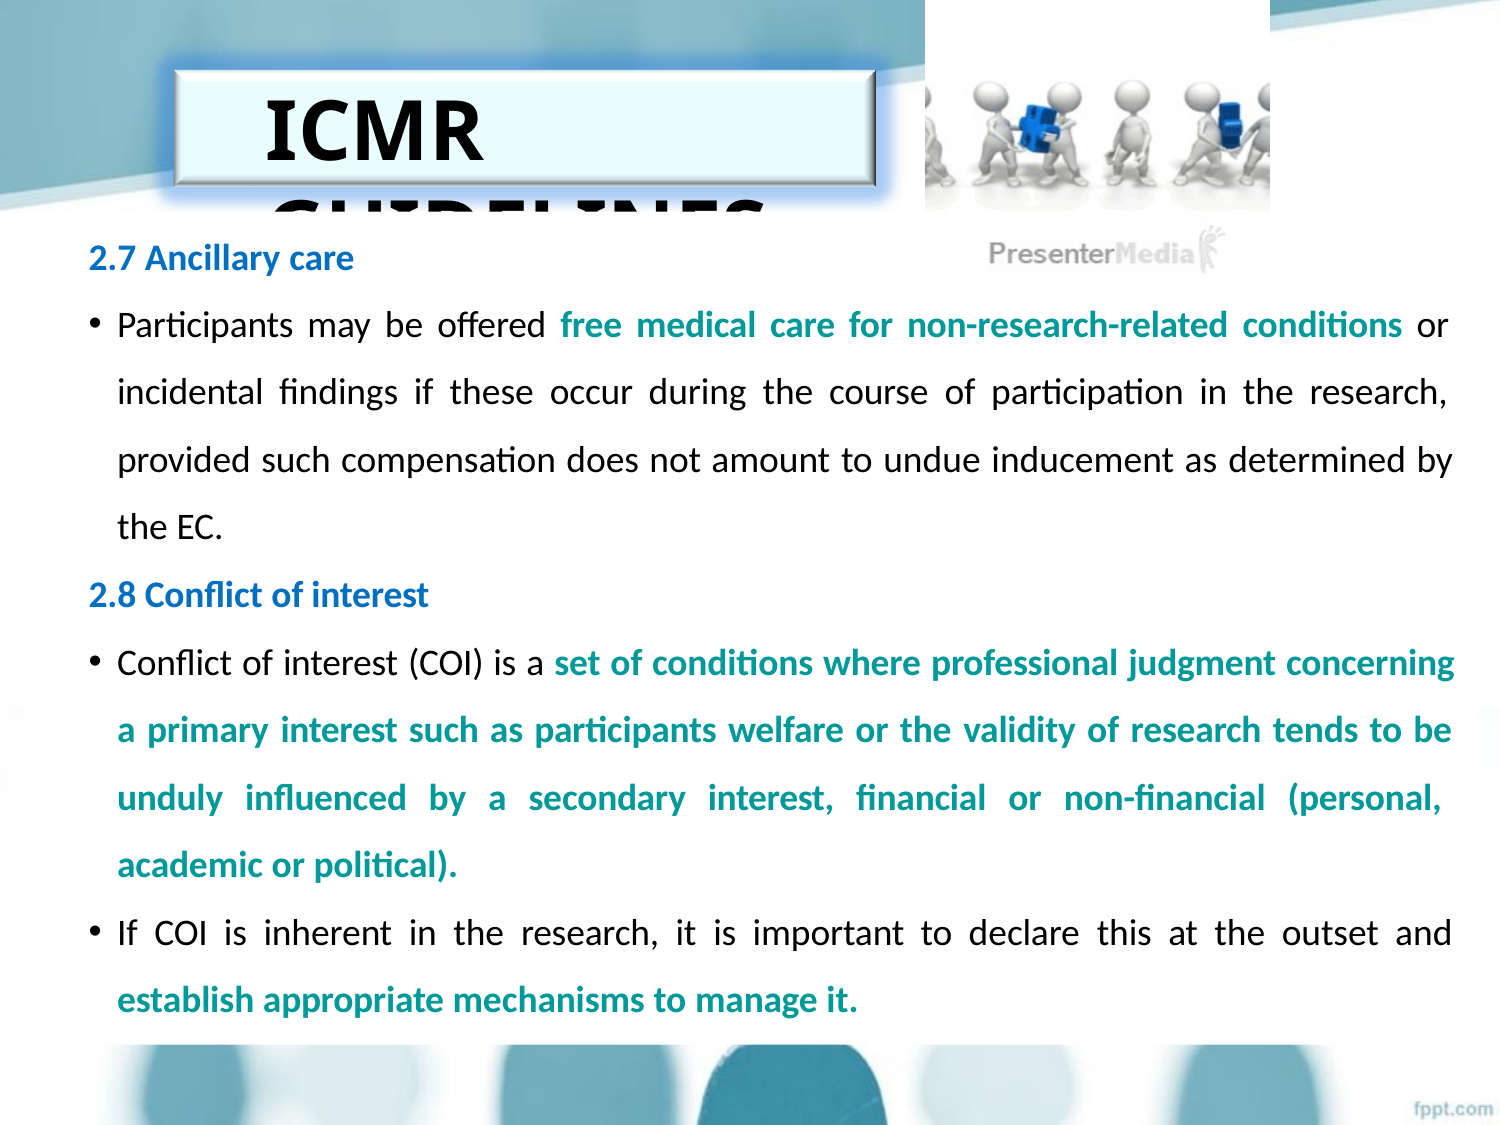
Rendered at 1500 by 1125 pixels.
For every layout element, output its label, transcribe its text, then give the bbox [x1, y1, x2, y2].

text_box 2.7 Ancillary care Participants may be offered free medical care for non-research-related conditions or incidental findings if these occur during the course of participation in the research, provided such compensation does not amount to undue inducement as determined by the EC. 2.8 Conflict of interest Conflict of interest (COI) is a set of conditions where professional judgment concerning a primary interest such as participants welfare or the validity of research tends to be unduly influenced by a secondary interest, financial or non-financial (personal, academic or political). If COI is inherent in the research, it is important to declare this at the outset and establish appropriate mechanisms to manage it. [86, 207, 1464, 1021]
text_box [73, 211, 1477, 1045]
picture [0, 0, 1500, 1125]
